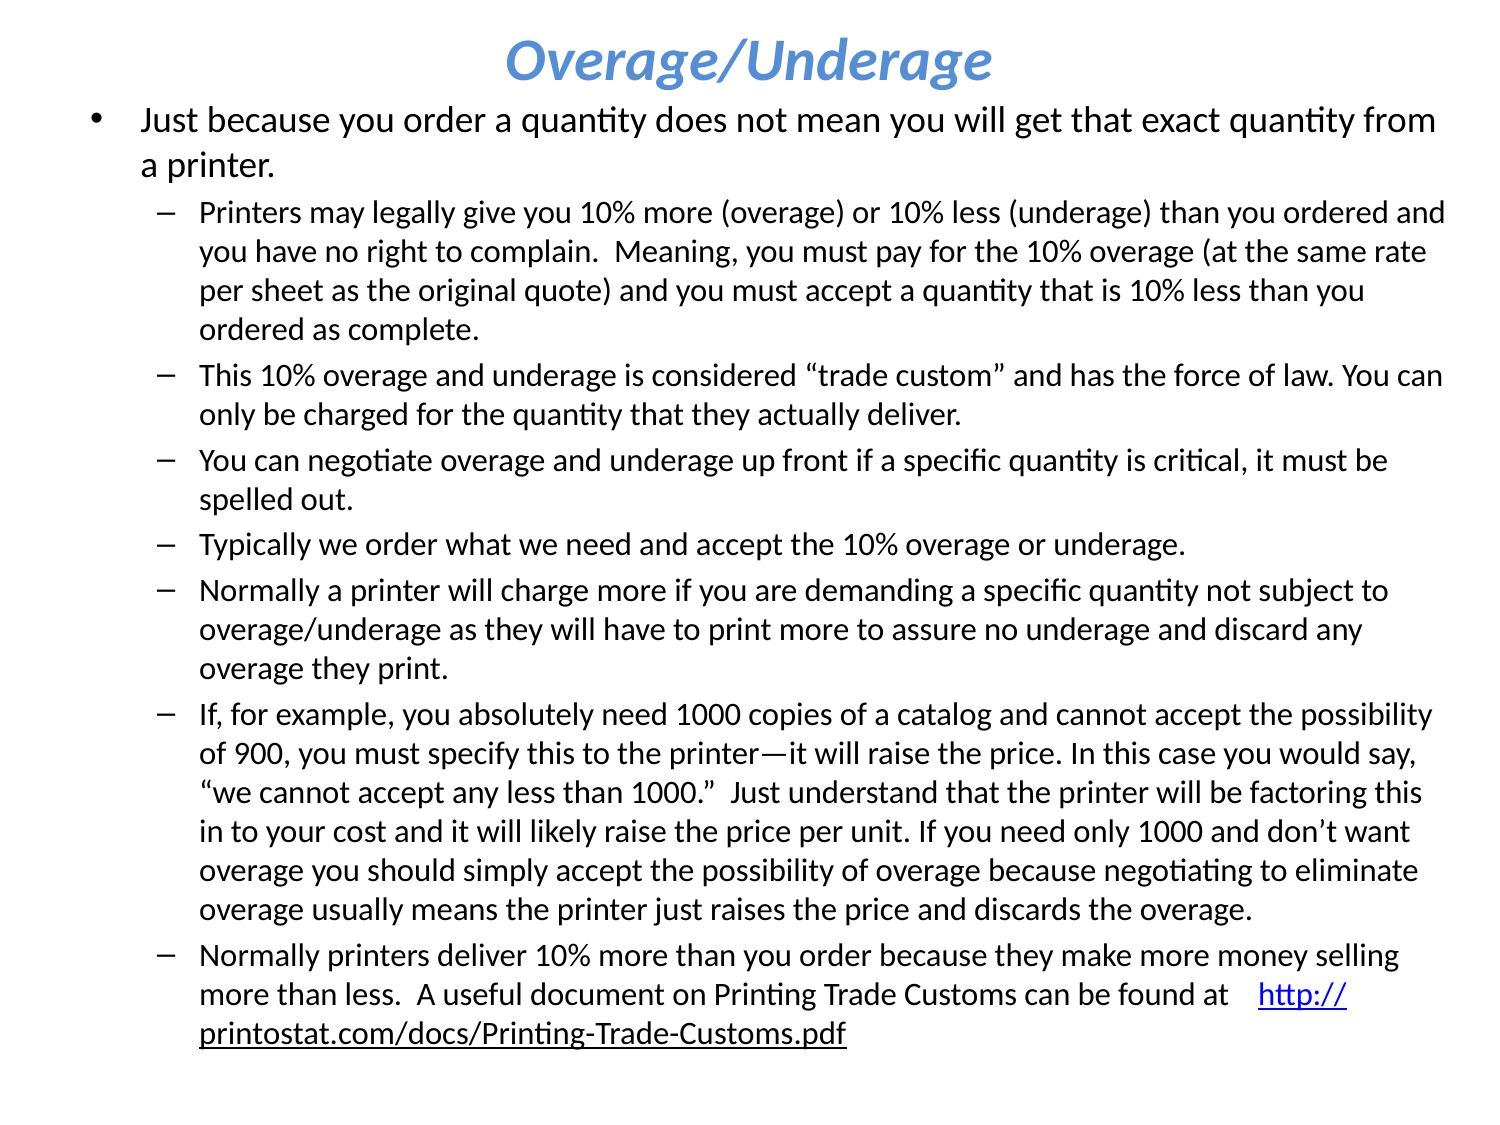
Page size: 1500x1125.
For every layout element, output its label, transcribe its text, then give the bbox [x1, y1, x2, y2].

list Just because you order a quantity does not mean you will get that exact quantity from a printer. Printers may legally give you 10% more (overage) or 10% less (underage) than you ordered and you have no right to complain. Meaning, you must pay for the 10% overage (at the same rate per sheet as the original quote) and you must accept a quantity that is 10% less than you ordered as complete. This 10% overage and underage is considered “trade custom” and has the force of law. You can only be charged for the quantity that they actually deliver. You can negotiate overage and underage up front if a specific quantity is critical, it must be spelled out. Typically we order what we need and accept the 10% overage or underage. Normally a printer will charge more if you are demanding a specific quantity not subject to overage/underage as they will have to print more to assure no underage and discard any overage they print. If, for example, you absolutely need 1000 copies of a catalog and cannot accept the possibility of 900, you must specify this to the printer—it will raise the price. In this case you would say, “we cannot accept any less than 1000.” Just understand that the printer will be factoring this in to your cost and it will likely raise the price per unit. If you need only 1000 and don’t want overage you should simply accept the possibility of overage because negotiating to eliminate overage usually means the printer just raises the price and discards the overage. Normally printers deliver 10% more than you order because they make more money selling more than less. A useful document on Printing Trade Customs can be found at http://printostat.com/docs/Printing-Trade-Customs.pdf [75, 87, 1463, 1088]
title Overage/Underage [75, 12, 1425, 87]
